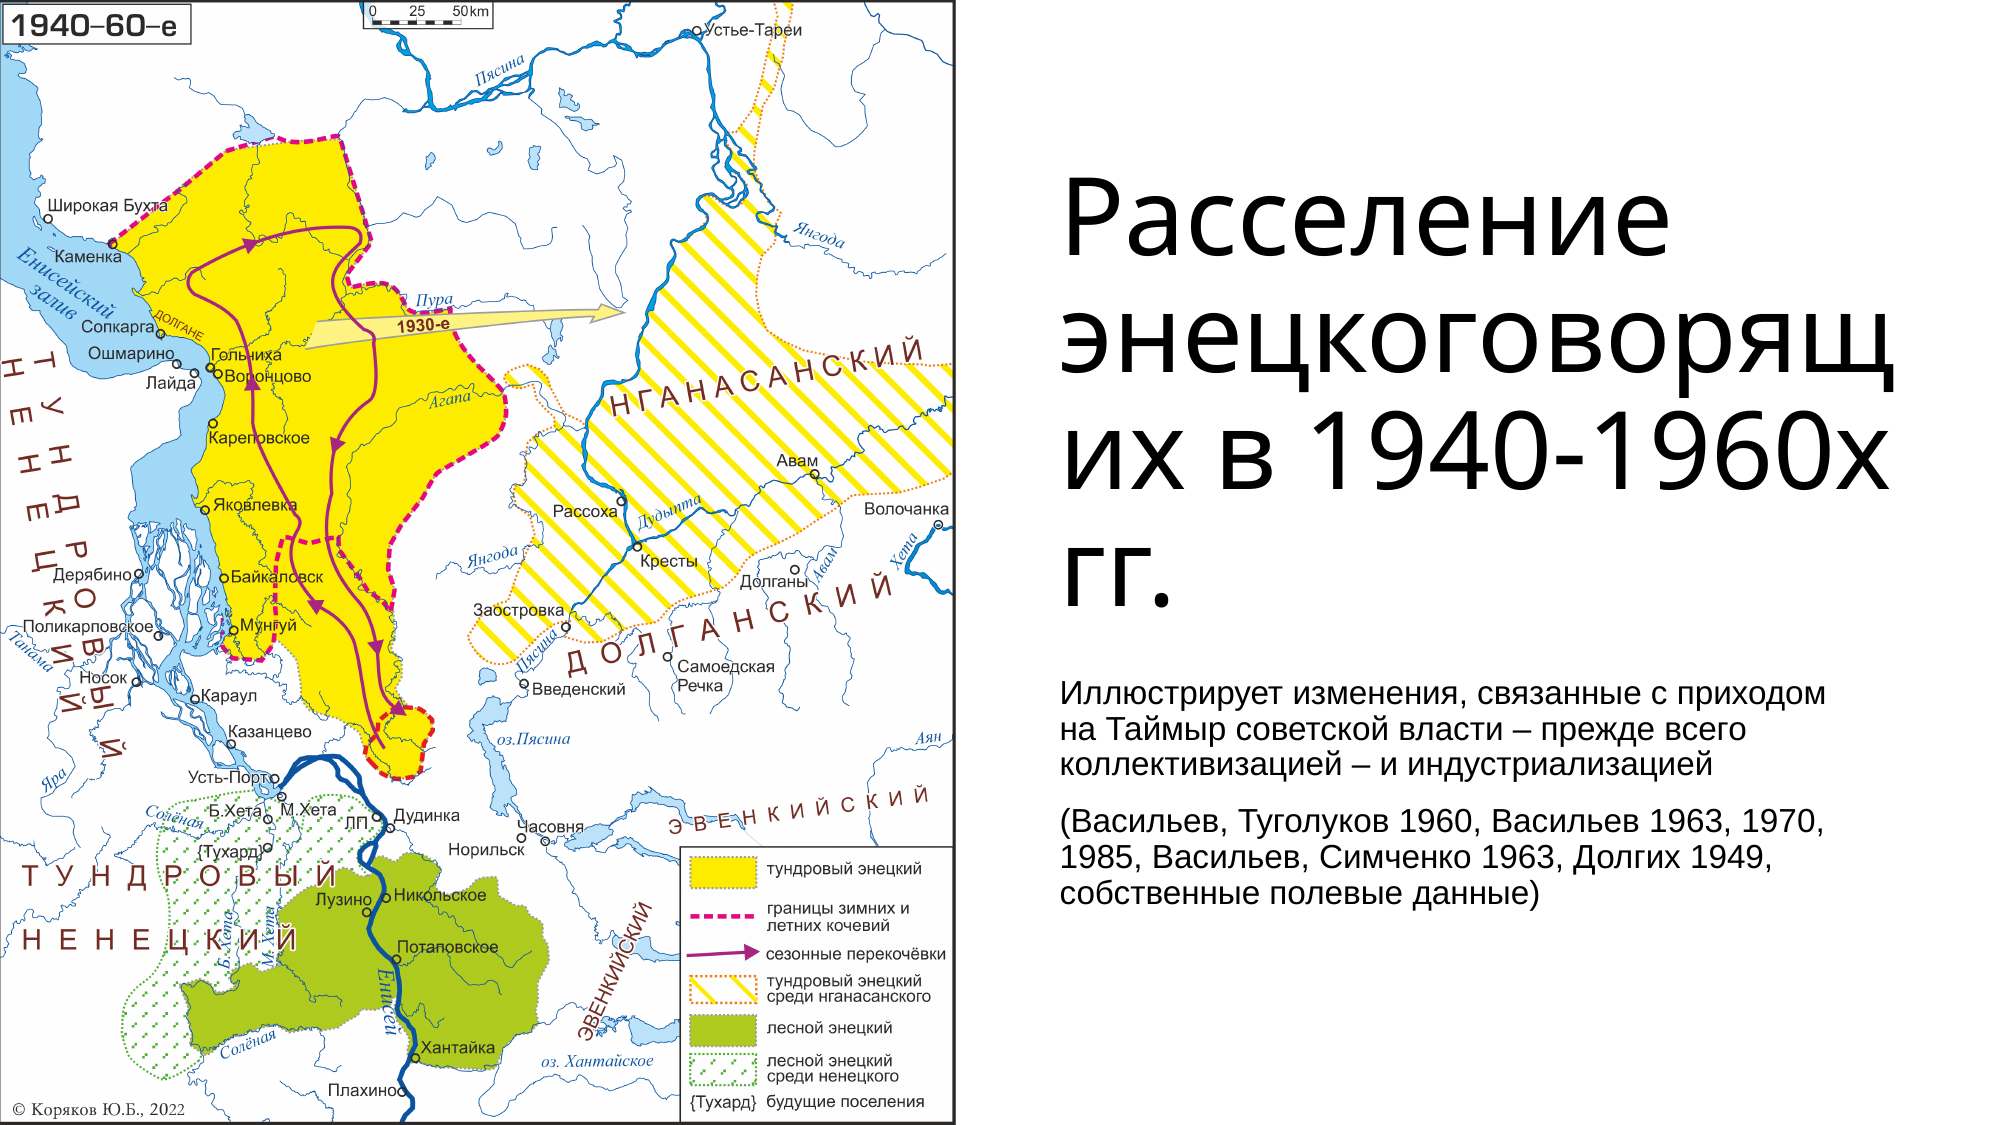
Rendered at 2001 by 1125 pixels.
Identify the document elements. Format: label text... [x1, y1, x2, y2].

title Расселение энецкоговорящих в 1940-1960х гг. [1044, 119, 1942, 638]
list Иллюстрирует изменения, связанные с приходом на Таймыр советской власти – прежде всего коллективизацией – и индустриализацией (Васильев, Туголуков 1960, Васильев 1963, 1970, 1985, Васильев, Симченко 1963, Долгих 1949, собственные полевые данные) [1044, 667, 1863, 1006]
picture [0, 0, 956, 1125]
